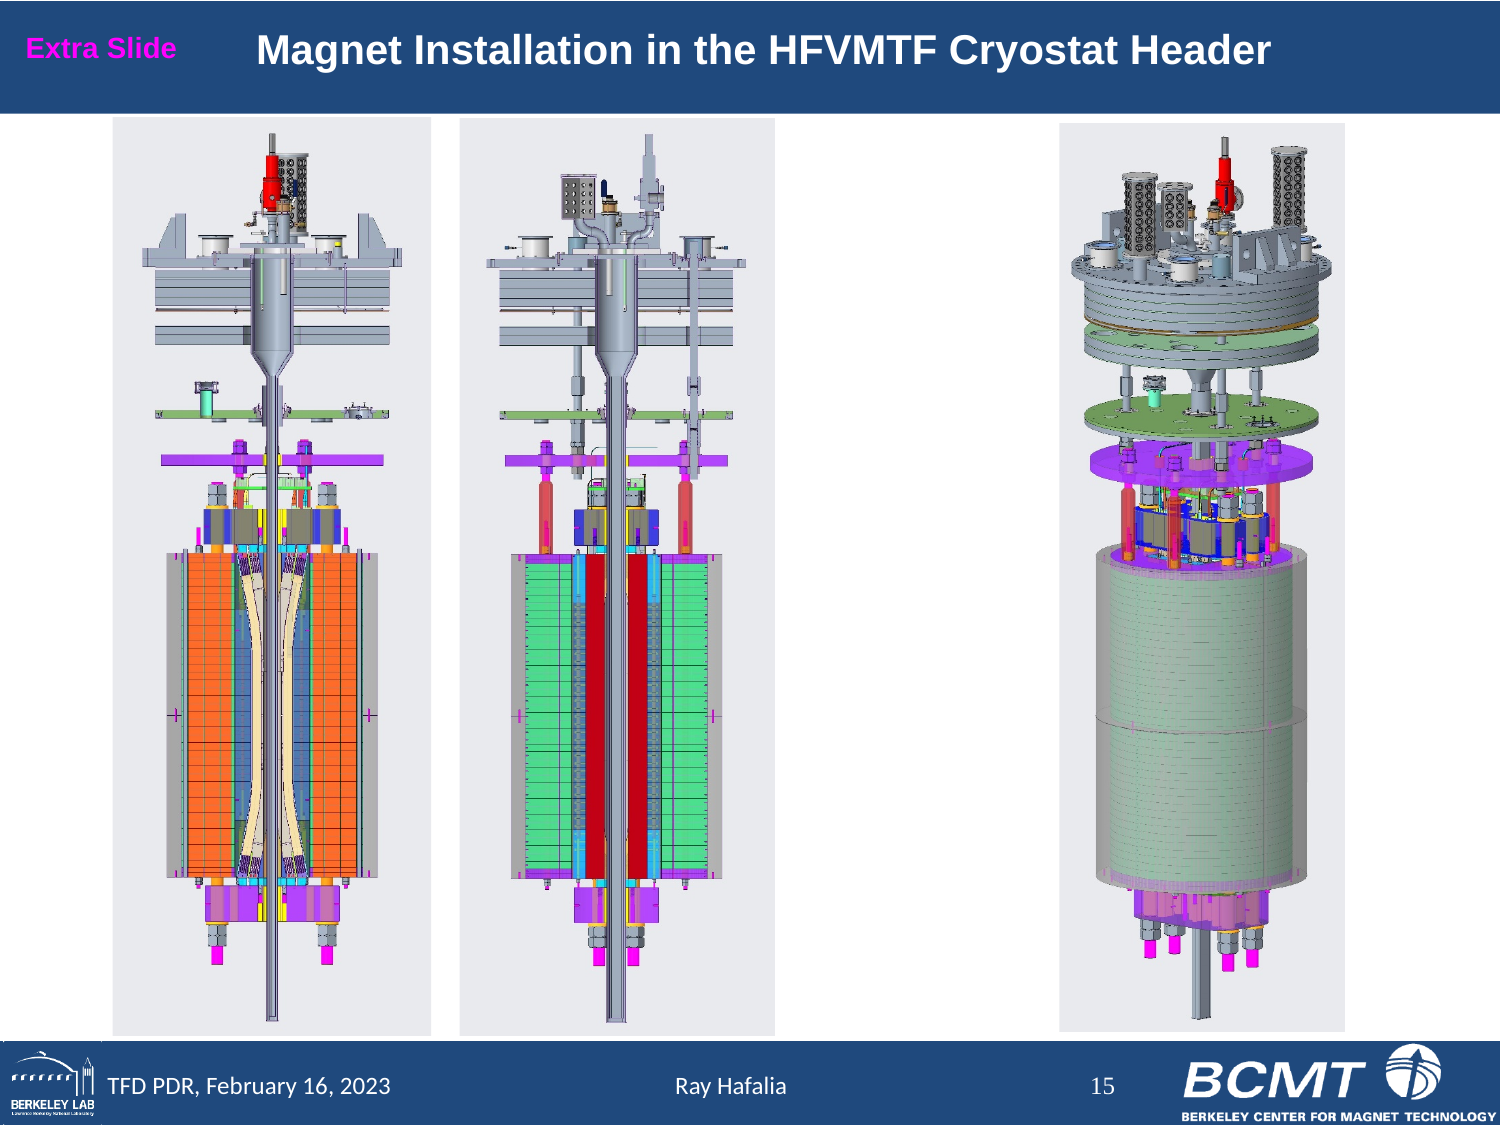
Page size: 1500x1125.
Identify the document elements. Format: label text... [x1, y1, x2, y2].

text_box Extra Slide [0, 27, 213, 91]
picture [1180, 1041, 1500, 1123]
title Magnet Installation in the HFVMTF Cryostat Header [187, 22, 1341, 113]
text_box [112, 117, 1346, 1036]
picture [3, 1041, 102, 1125]
